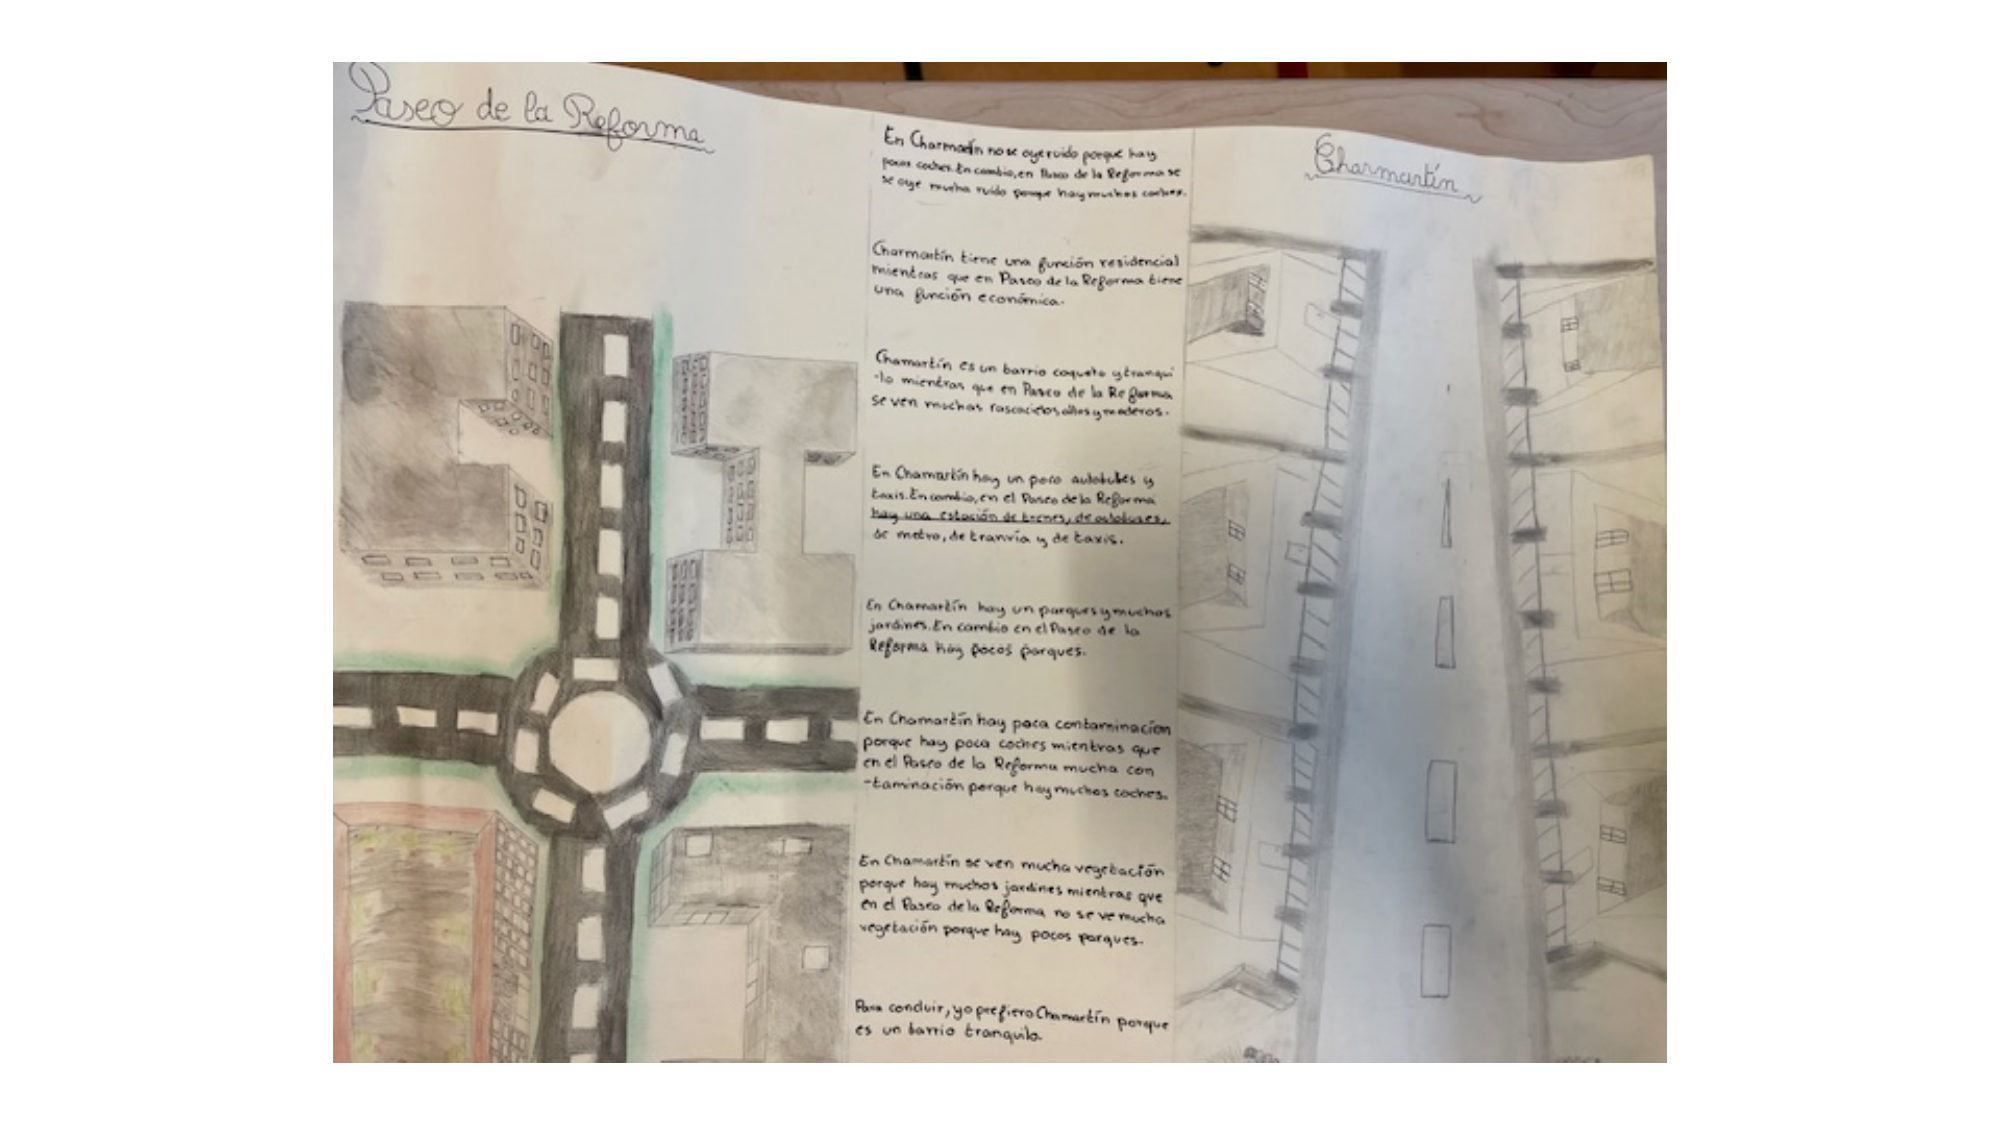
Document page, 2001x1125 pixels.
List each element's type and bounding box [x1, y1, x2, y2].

picture [333, 62, 1667, 1063]
